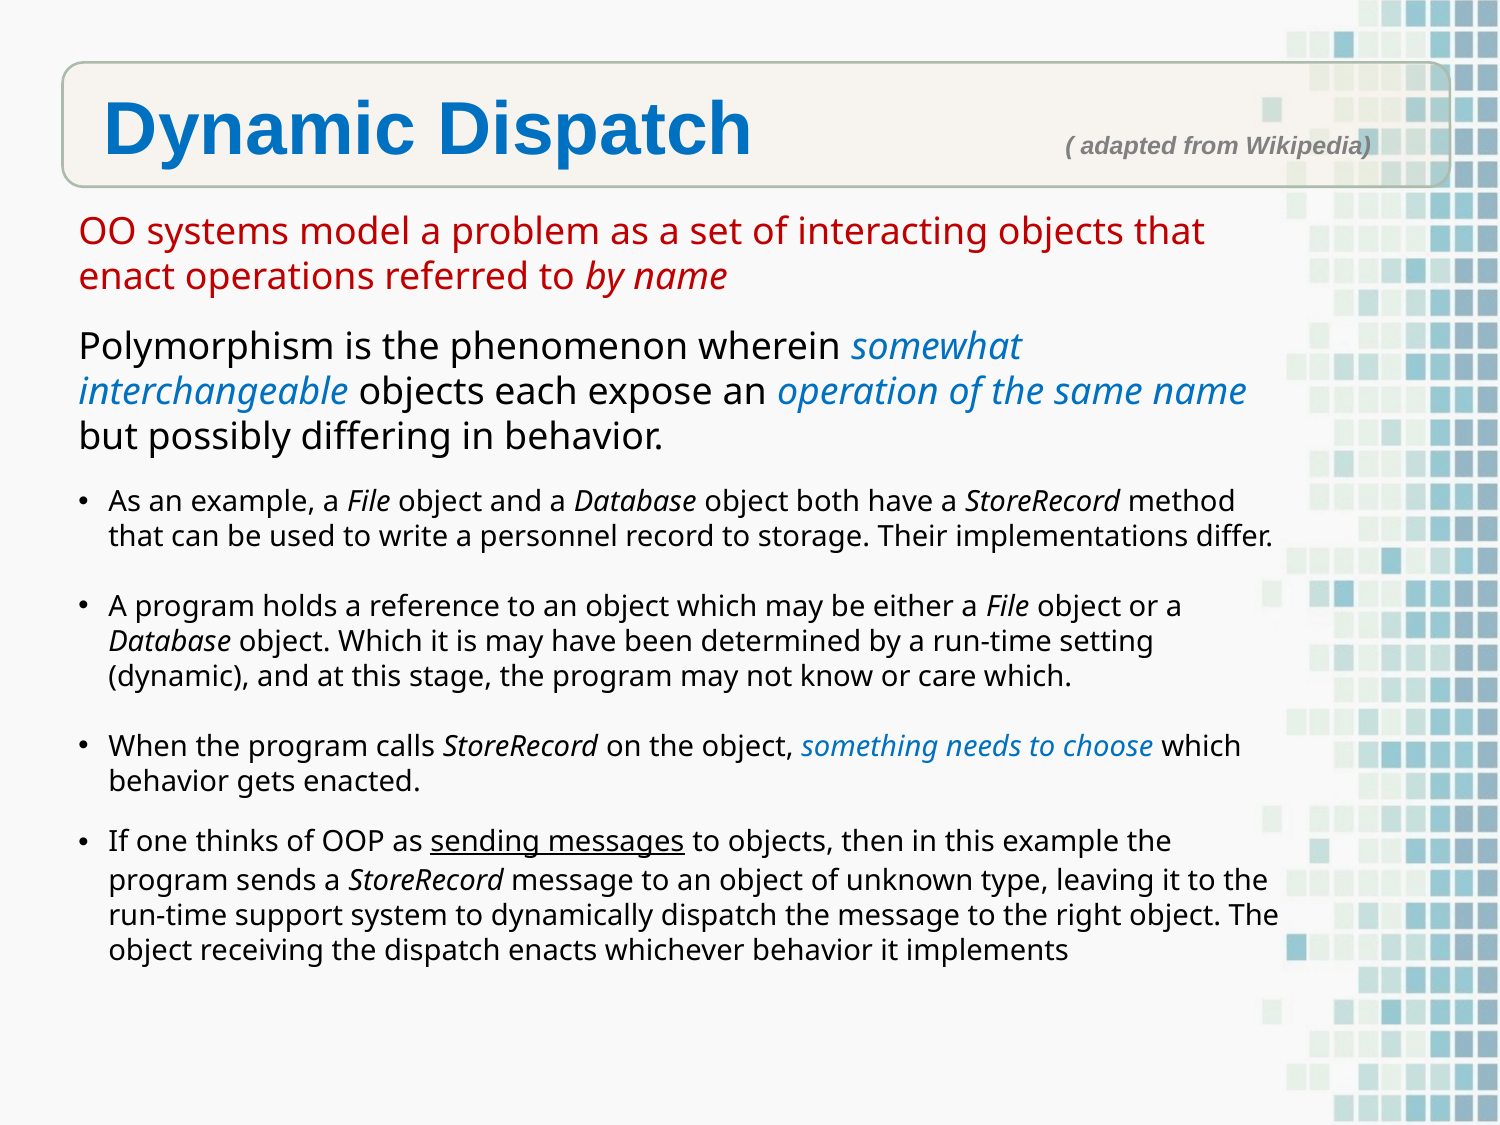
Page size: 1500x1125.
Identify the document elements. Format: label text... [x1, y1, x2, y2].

picture [0, 0, 1500, 1125]
text_box OO systems model a problem as a set of interacting objects that enact operations referred to by name Polymorphism is the phenomenon wherein somewhat interchangeable objects each expose an operation of the same name but possibly differing in behavior. As an example, a File object and a Database object both have a StoreRecord method that can be used to write a personnel record to storage. Their implementations differ. A program holds a reference to an object which may be either a File object or a Database object. Which it is may have been determined by a run-time setting (dynamic), and at this stage, the program may not know or care which. When the program calls StoreRecord on the object, something needs to choose which behavior gets enacted. If one thinks of OOP as sending messages to objects, then in this example the program sends a StoreRecord message to an object of unknown type, leaving it to the run-time support system to dynamically dispatch the message to the right object. The object receiving the dispatch enacts whichever behavior it implements [63, 199, 1301, 974]
text_box Dynamic Dispatch ( adapted from Wikipedia) [62, 62, 1450, 187]
